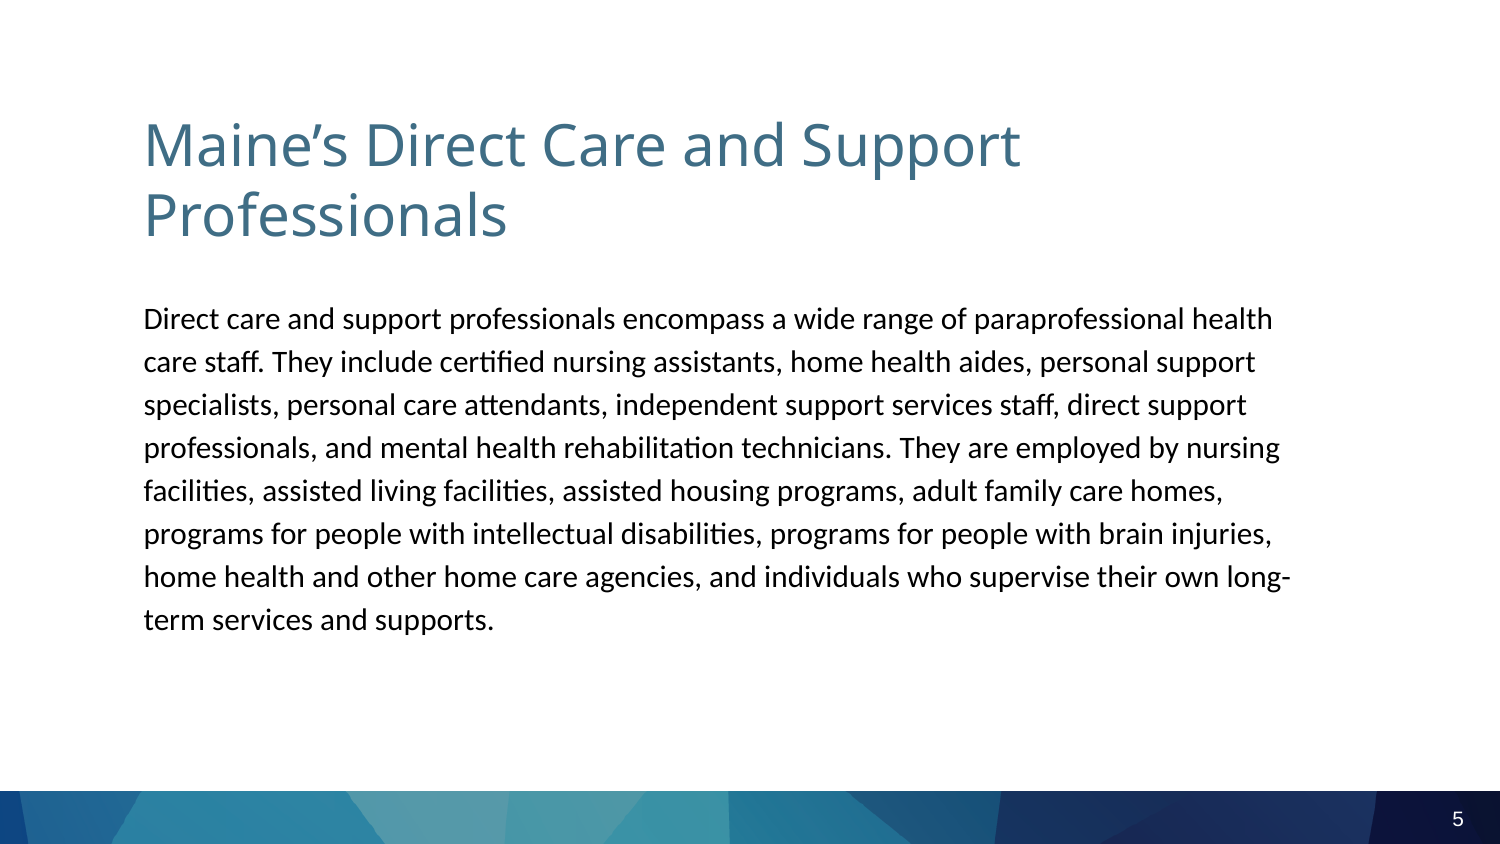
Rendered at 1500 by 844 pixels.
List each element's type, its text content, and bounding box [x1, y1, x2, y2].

slide_number 5 [1388, 786, 1479, 790]
text_box Maine’s Direct Care and Support Professionals [128, 93, 1292, 191]
text_box Direct care and support professionals encompass a wide range of paraprofessional health care staff. They include certified nursing assistants, home health aides, personal support specialists, personal care attendants, independent support services staff, direct support professionals, and mental health rehabilitation technicians. They are employed by nursing facilities, assisted living facilities, assisted housing programs, adult family care homes, programs for people with intellectual disabilities, programs for people with brain injuries, home health and other home care agencies, and individuals who supervise their own long-term services and supports. [128, 277, 1347, 666]
picture [0, 791, 1500, 844]
